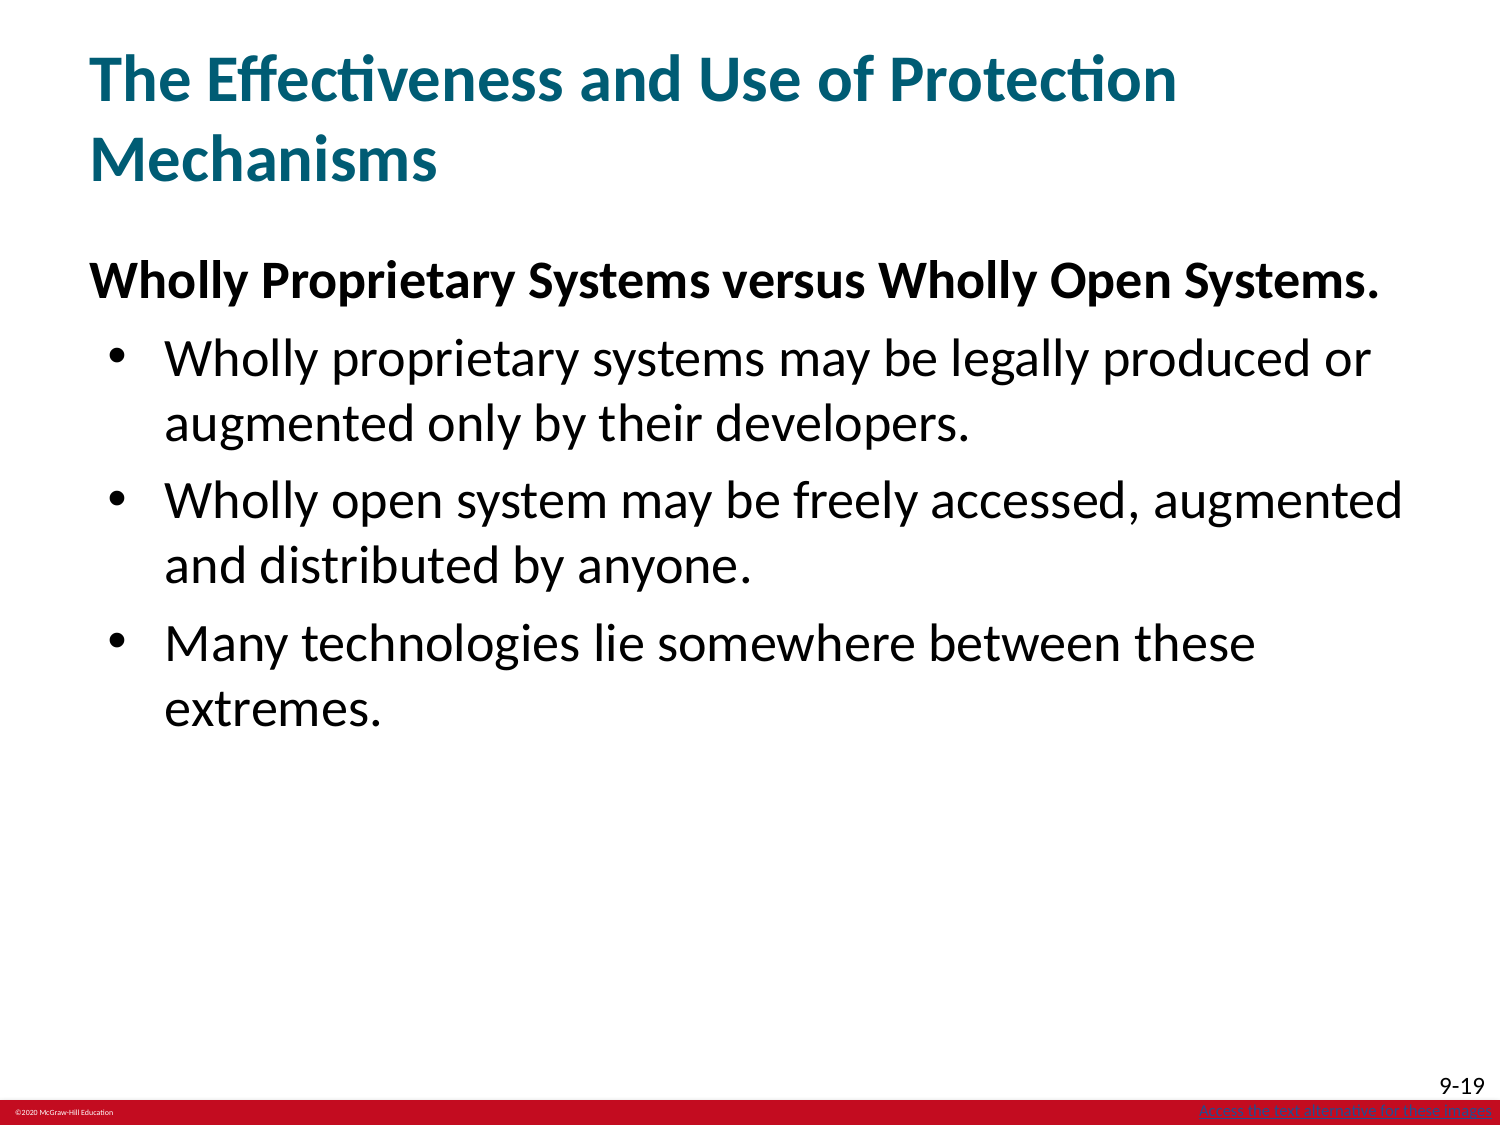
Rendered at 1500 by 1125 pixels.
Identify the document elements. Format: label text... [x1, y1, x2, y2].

title The Effectiveness and Use of Protection Mechanisms [75, 24, 1425, 205]
list Wholly Proprietary Systems versus Wholly Open Systems. Wholly proprietary systems may be legally produced or augmented only by their developers. Wholly open system may be freely accessed, augmented and distributed by anyone. Many technologies lie somewhere between these extremes. [75, 237, 1425, 1038]
list Access the text alternative for these images [1062, 1100, 1500, 1125]
